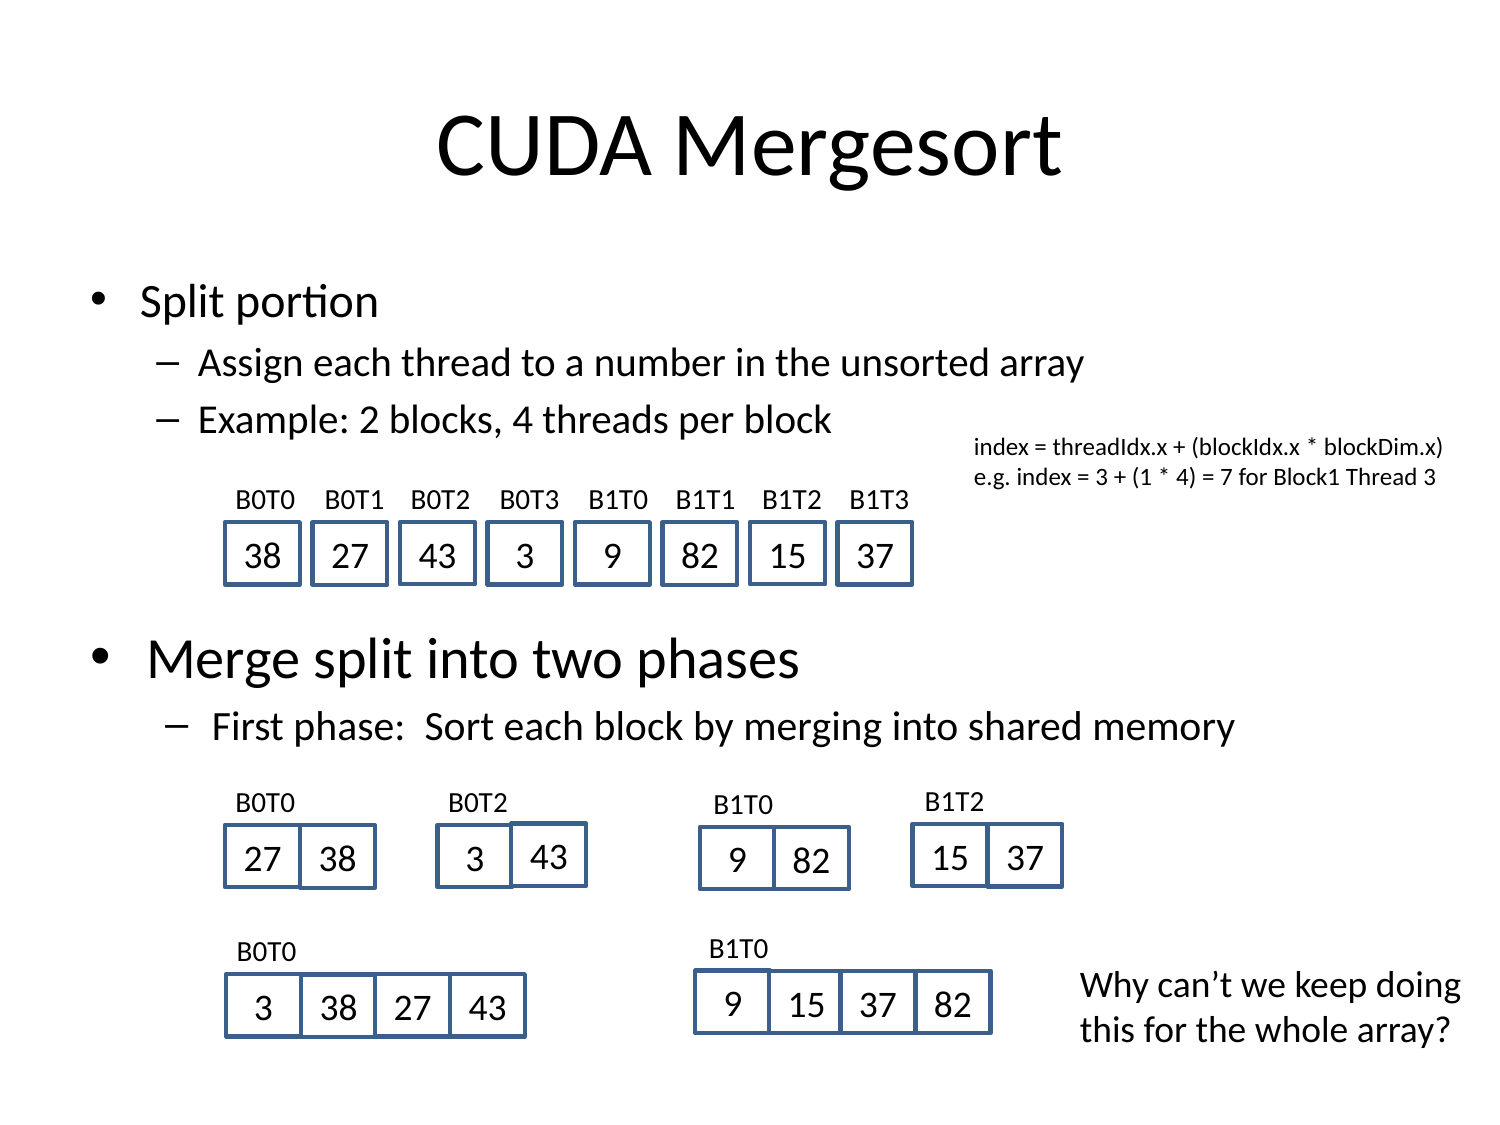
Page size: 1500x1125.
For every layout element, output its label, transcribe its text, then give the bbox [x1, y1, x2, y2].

text_box 9 [693, 968, 767, 1035]
text_box 9 [573, 523, 652, 587]
text_box B0T0 [221, 924, 312, 975]
text_box 82 [660, 523, 739, 587]
text_box 43 [398, 523, 477, 586]
text_box B0T2 [395, 473, 484, 523]
text_box 15 [767, 969, 838, 1035]
text_box B1T3 [834, 473, 925, 523]
text_box 38 [223, 523, 302, 587]
text_box 15 [748, 523, 827, 586]
text_box B1T1 [660, 473, 747, 523]
text_box 27 [223, 826, 298, 889]
text_box 27 [373, 972, 448, 1039]
text_box 9 [698, 828, 772, 891]
text_box Merge split into two phases First phase: Sort each block by merging into shared memory [74, 612, 1425, 800]
title CUDA Mergesort [75, 45, 1425, 233]
text_box 43 [448, 972, 527, 1039]
text_box 38 [298, 823, 377, 890]
text_box 27 [310, 523, 389, 587]
text_box B0T0 [220, 473, 309, 523]
text_box 82 [913, 969, 993, 1035]
text_box B0T2 [433, 775, 523, 826]
list Split portion Assign each thread to a number in the unsorted array Example: 2 blocks, 4 threads per block [75, 262, 1425, 450]
text_box 37 [838, 969, 913, 1035]
text_box 43 [509, 821, 588, 888]
text_box B1T2 [909, 774, 1000, 825]
text_box 37 [835, 523, 914, 587]
text_box 82 [772, 825, 851, 891]
text_box B1T0 [573, 473, 660, 523]
text_box 37 [985, 822, 1064, 889]
text_box 38 [299, 972, 373, 1039]
text_box B1T0 [694, 921, 784, 972]
text_box B1T0 [698, 777, 789, 828]
text_box 15 [910, 825, 985, 888]
text_box 3 [224, 975, 299, 1039]
text_box 3 [485, 523, 564, 587]
text_box Why can’t we keep doing this for the whole array? [1065, 952, 1477, 1058]
text_box B1T2 [747, 473, 834, 523]
text_box 3 [435, 826, 514, 889]
text_box B0T1 [309, 473, 395, 523]
text_box B0T0 [220, 775, 311, 826]
text_box index = threadIdx.x + (blockIdx.x * blockDim.x) e.g. index = 3 + (1 * 4) = 7 for Block1 Thread 3 [959, 422, 1475, 498]
text_box B0T3 [484, 473, 573, 523]
